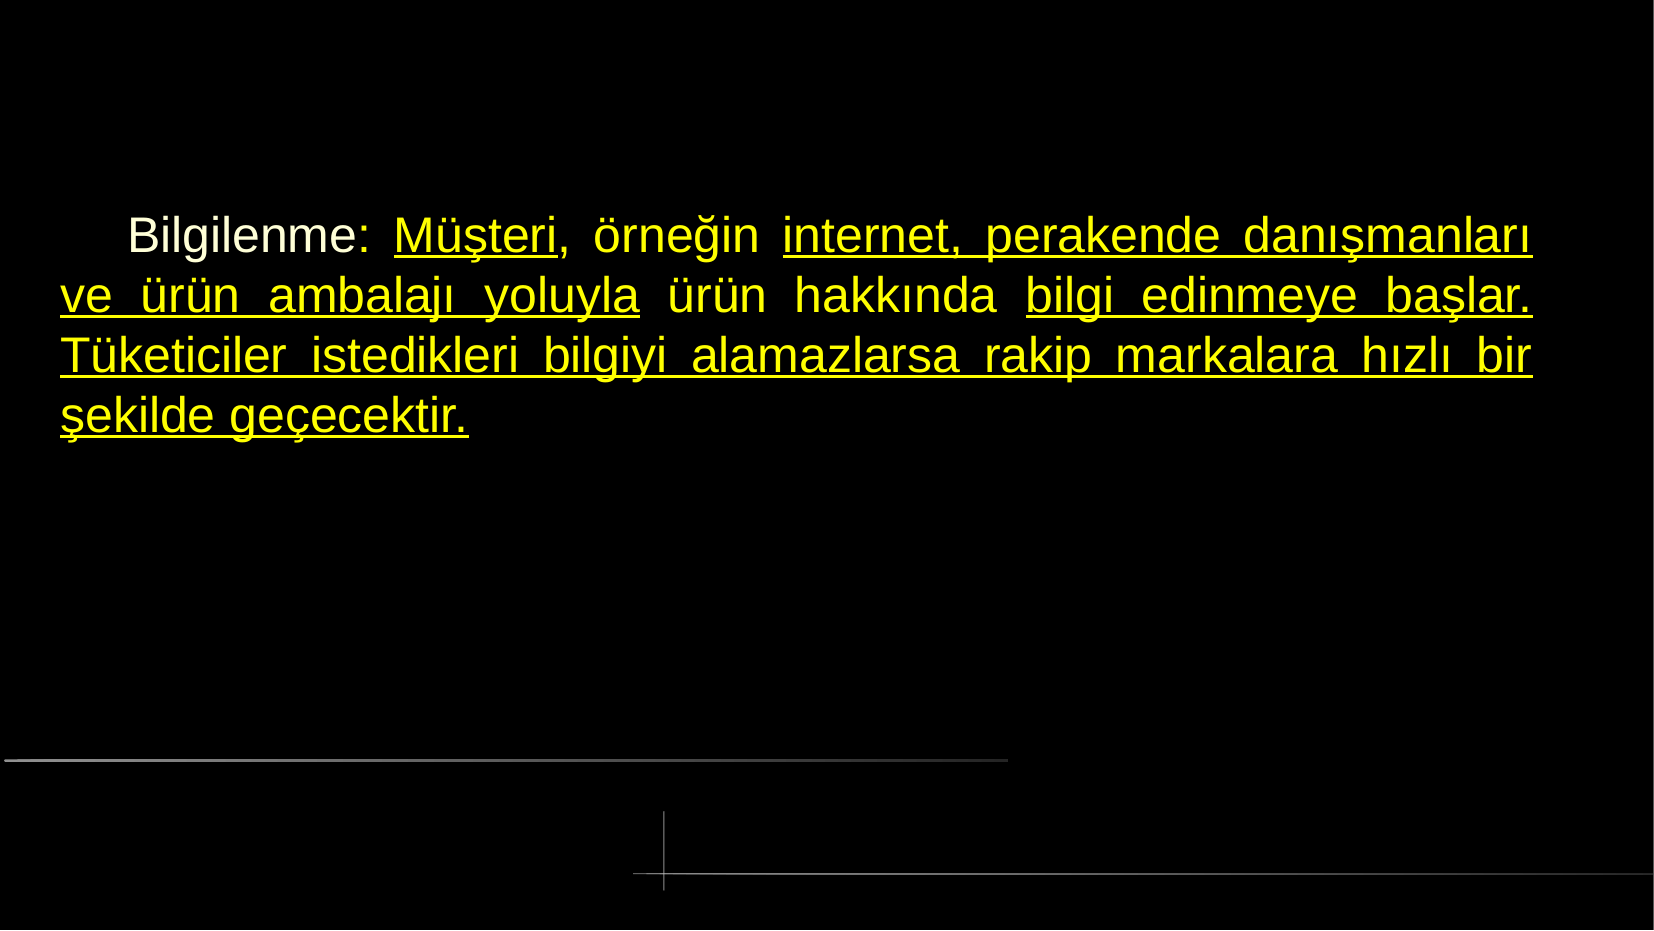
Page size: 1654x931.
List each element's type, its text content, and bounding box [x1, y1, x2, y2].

list Bilgilenme: Müşteri, örneğin internet, perakende danışmanları ve ürün ambalajı yoluyla ürün hakkında bilgi edinmeye başlar. Tüketiciler istedikleri bilgiyi alamazlarsa rakip markalara hızlı bir şekilde geçecektir. [60, 22, 1533, 866]
